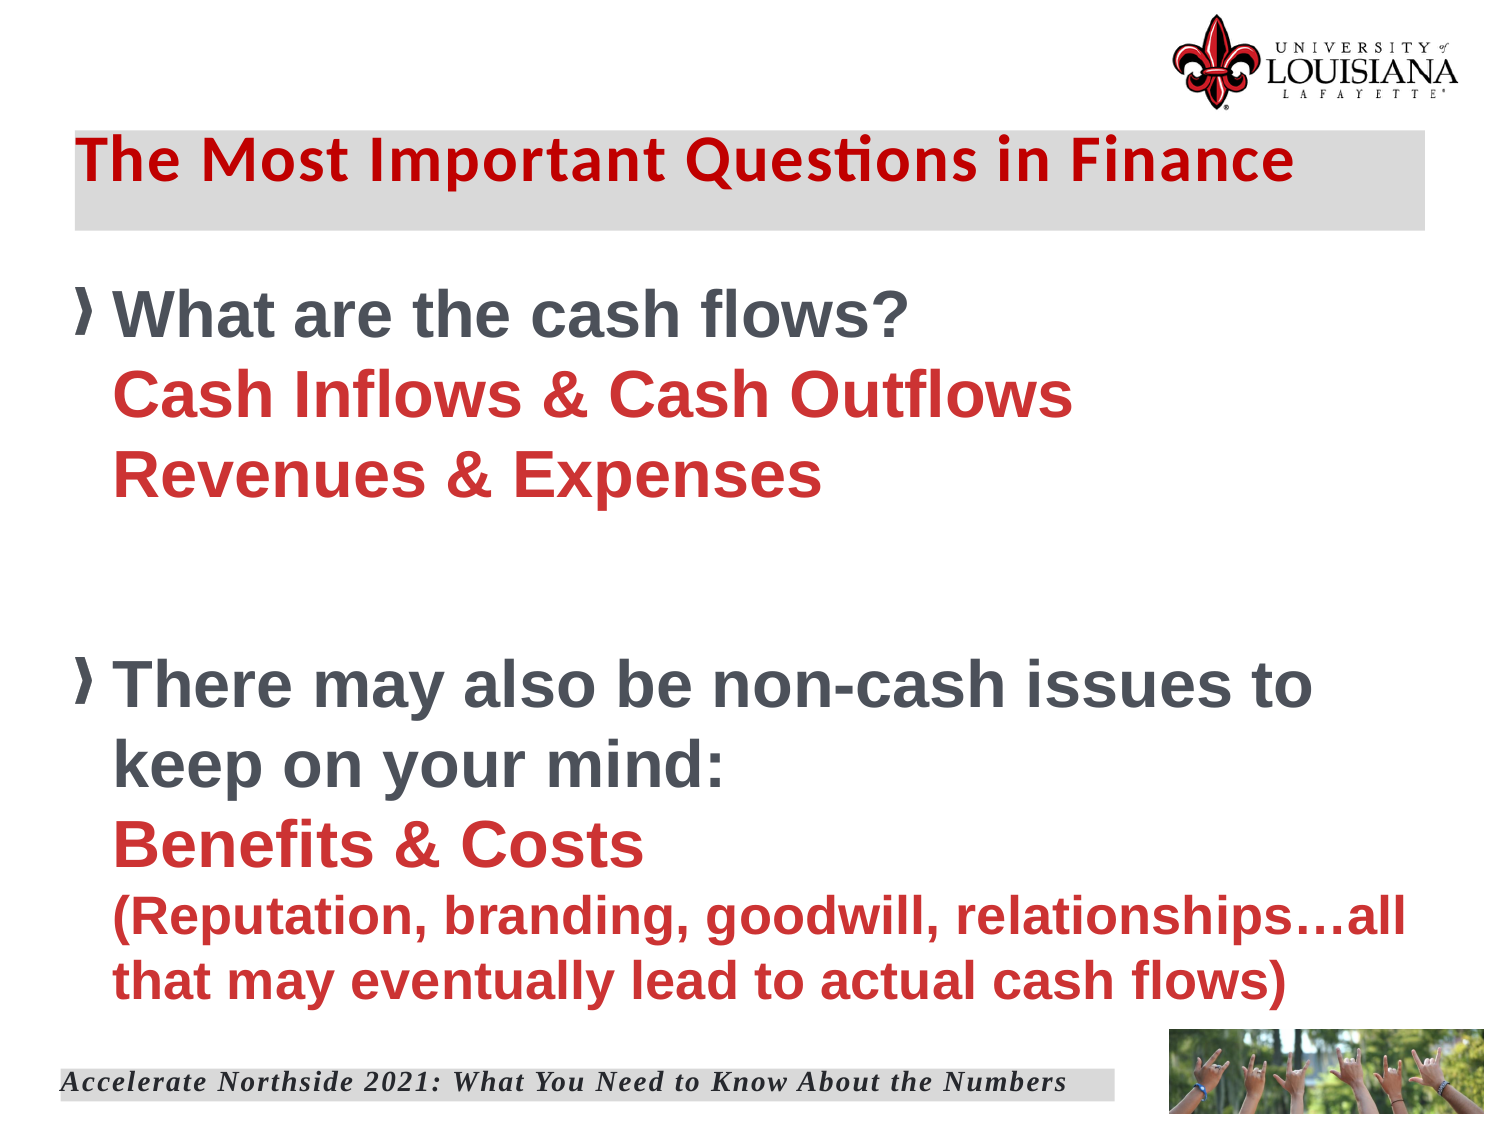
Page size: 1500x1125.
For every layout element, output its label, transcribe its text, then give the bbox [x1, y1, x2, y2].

picture [75, 287, 92, 335]
picture [1159, 3, 1484, 117]
picture [1169, 1029, 1484, 1114]
list What are the cash flows? Cash Inflows & Cash Outflows Revenues & Expenses There may also be non-cash issues to keep on your mind: Benefits & Costs (Reputation, branding, goodwill, relationships…all that may eventually lead to actual cash flows) [75, 270, 1425, 982]
text_box Accelerate Northside 2021: What You Need to Know About the Numbers [60, 1068, 1115, 1102]
picture [75, 657, 92, 704]
text_box The Most Important Questions in Finance [74, 130, 1425, 231]
